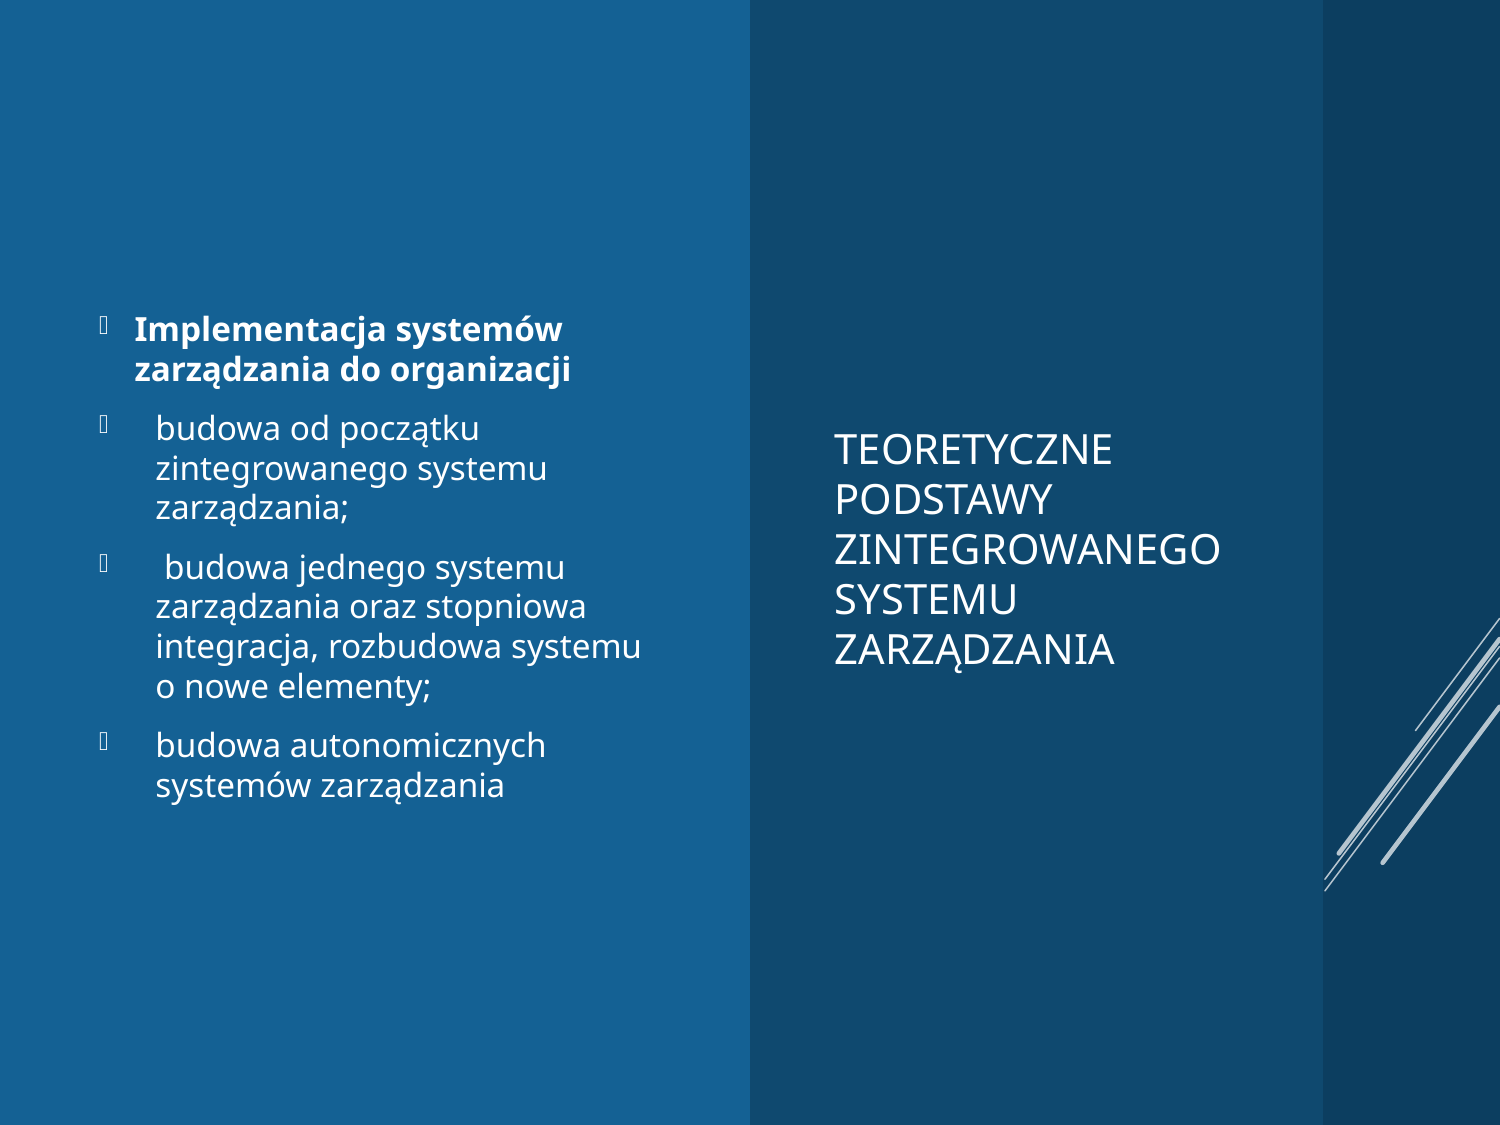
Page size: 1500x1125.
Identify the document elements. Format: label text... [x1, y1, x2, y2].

text_box Implementacja systemów zarządzania do organizacji budowa od początku zintegrowanego systemu zarządzania; budowa jednego systemu zarządzania oraz stopniowa integracja, rozbudowa systemu o nowe elementy; budowa autonomicznych systemów zarządzania [84, 112, 670, 1000]
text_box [1324, 618, 1500, 891]
title Teoretyczne podstawy zintegrowanego systemu zarządzania [819, 112, 1262, 984]
text_box [0, 0, 749, 1125]
text_box [1322, 0, 1500, 1125]
text_box [749, 0, 1322, 1125]
